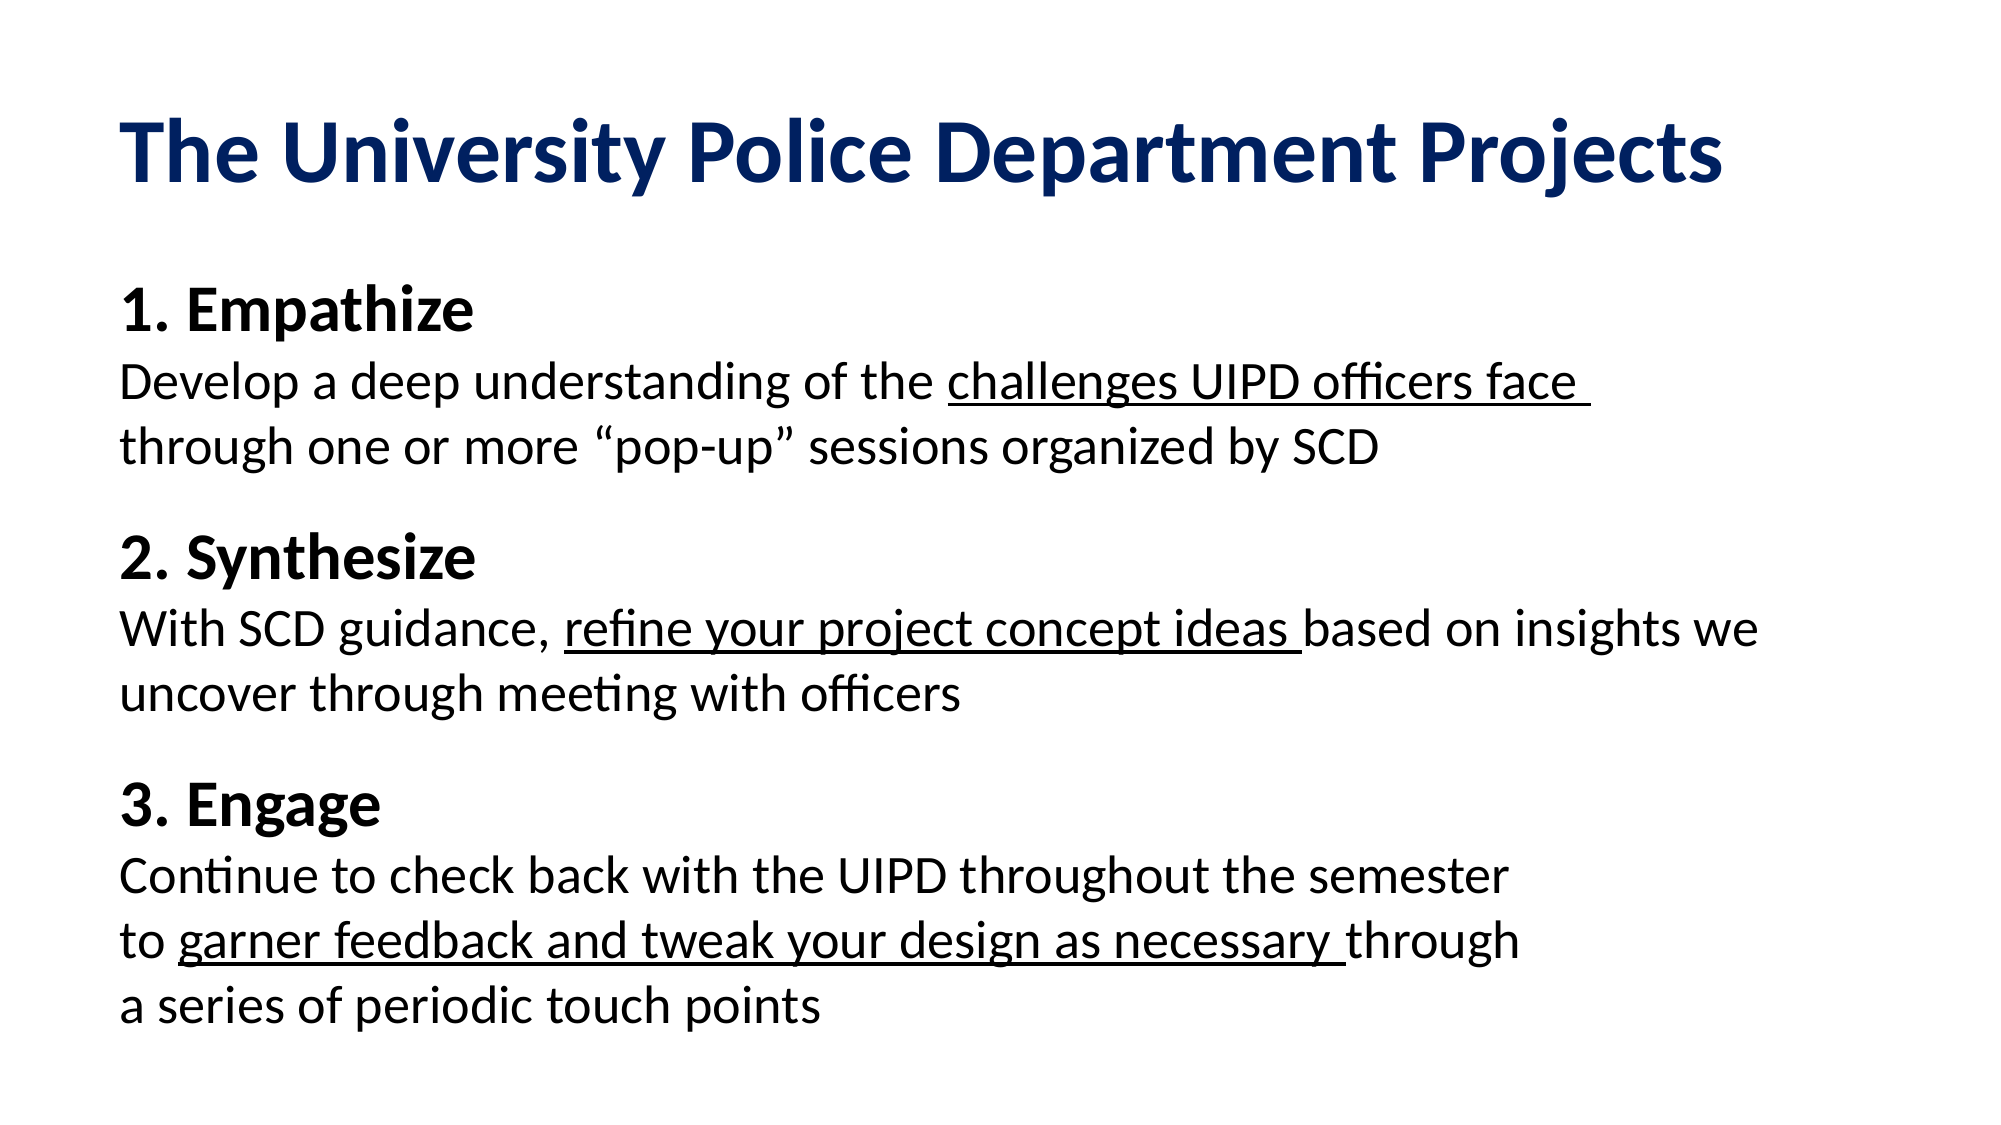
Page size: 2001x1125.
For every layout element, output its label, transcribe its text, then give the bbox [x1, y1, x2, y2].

text_box The University Police Department Projects [104, 83, 1770, 209]
text_box 1. Empathize Develop a deep understanding of the challenges UIPD officers face through one or more “pop-up” sessions organized by SCD 2. Synthesize With SCD guidance, refine your project concept ideas based on insights we uncover through meeting with officers 3. Engage Continue to check back with the UIPD throughout the semester to garner feedback and tweak your design as necessary through a series of periodic touch points [104, 257, 1810, 1042]
